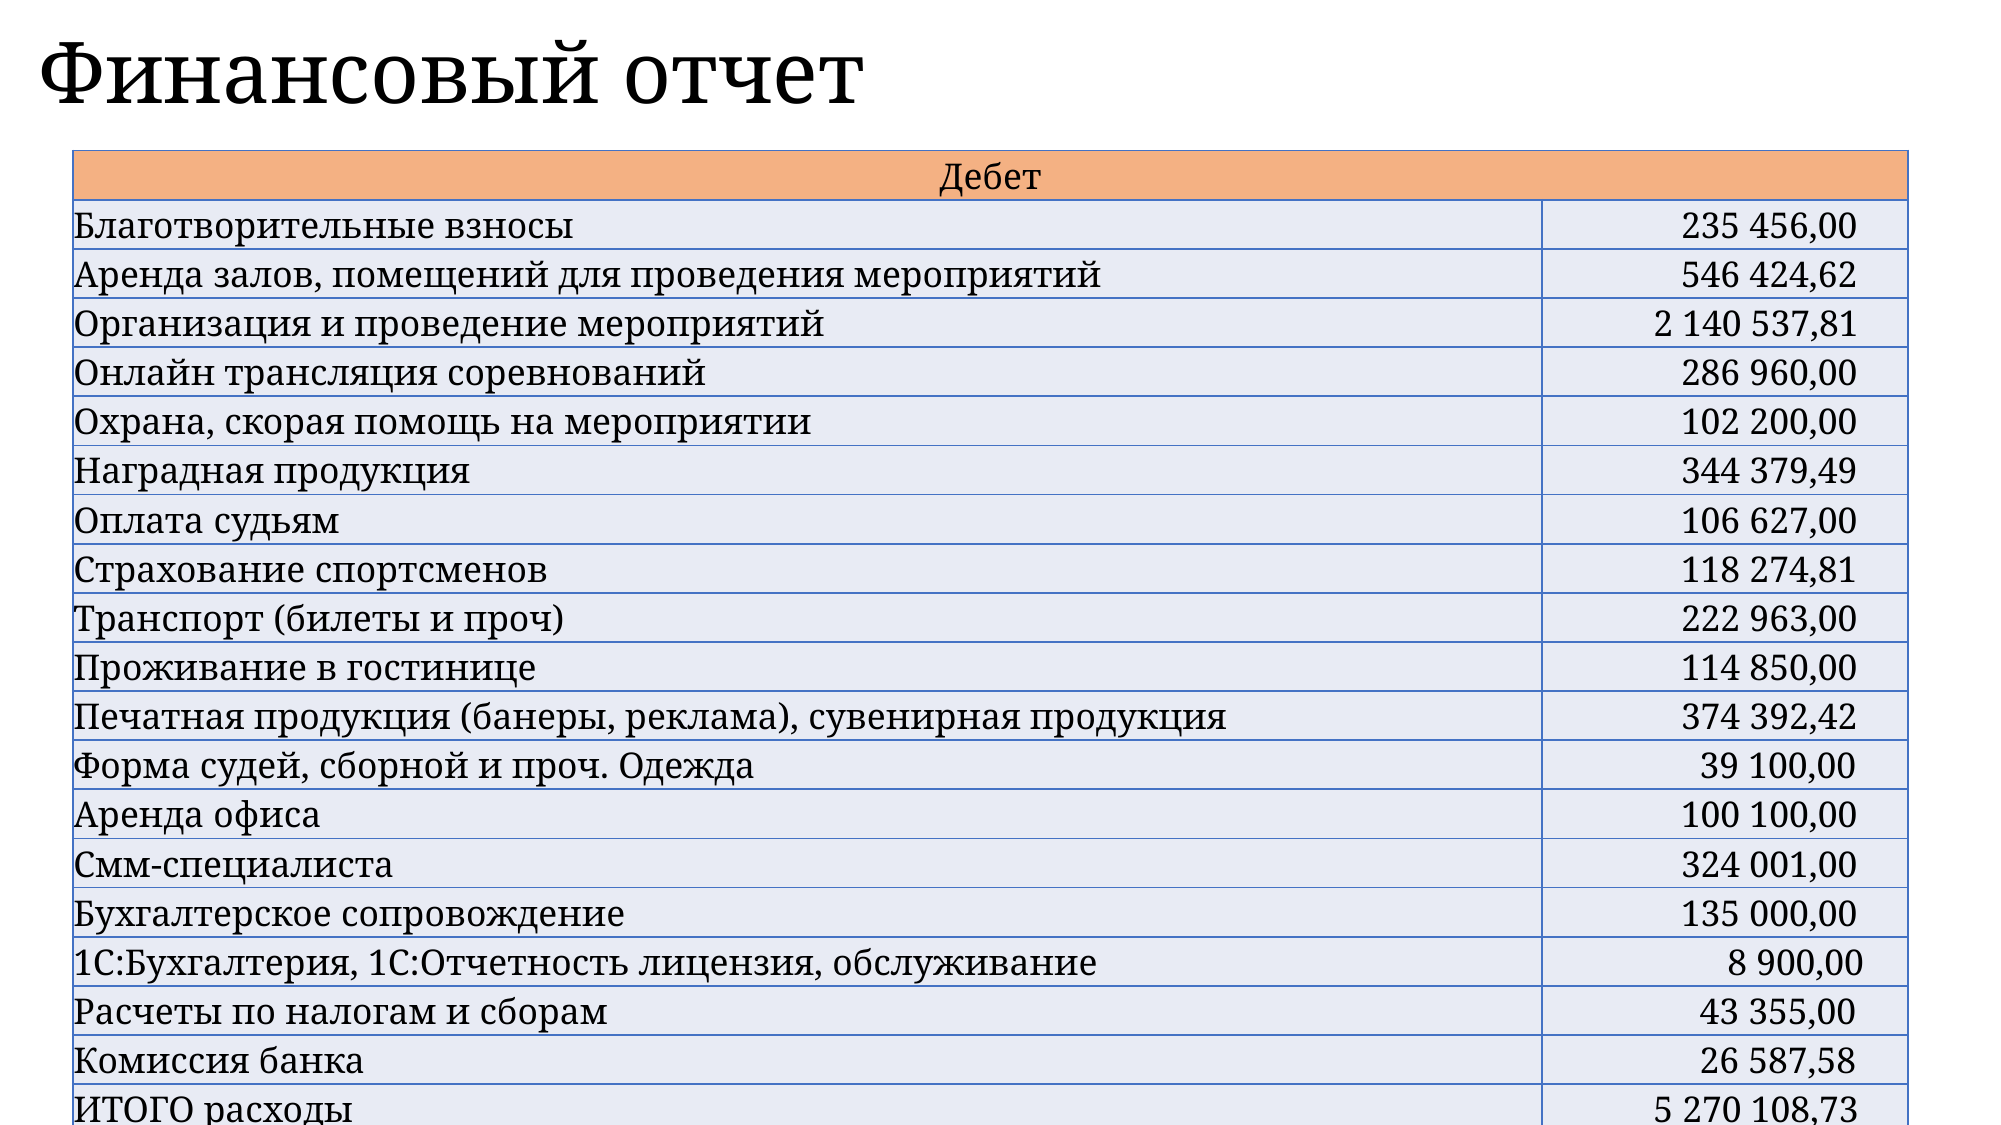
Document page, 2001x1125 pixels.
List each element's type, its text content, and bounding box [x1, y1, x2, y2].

table_cell Оплата судьям [74, 495, 1541, 543]
table_cell 39 100,00 [1543, 741, 1907, 788]
table_cell Бухгалтерское сопровождение [74, 888, 1541, 936]
title Финансовый отчет [24, 19, 892, 132]
table_cell Печатная продукция (банеры, реклама), сувенирная продукция [74, 692, 1541, 739]
table_cell Наградная продукция [74, 446, 1541, 494]
table_cell 324 001,00 [1543, 839, 1907, 887]
table_cell Транспорт (билеты и проч) [74, 594, 1541, 641]
table_cell Смм-специалиста [74, 839, 1541, 887]
table_cell Форма судей, сборной и проч. Одежда [74, 741, 1541, 788]
table_cell Онлайн трансляция соревнований [74, 348, 1541, 395]
table_cell 5 270 108,73 [1543, 1085, 1907, 1125]
table_cell Расчеты по налогам и сборам [74, 987, 1541, 1034]
table_cell Проживание в гостинице [74, 643, 1541, 690]
table_cell 26 587,58 [1543, 1036, 1907, 1083]
table_cell 286 960,00 [1543, 348, 1907, 395]
table_header Дебет [74, 151, 1907, 199]
table_cell Организация и проведение мероприятий [74, 299, 1541, 346]
table_cell 135 000,00 [1543, 888, 1907, 936]
table_cell 43 355,00 [1543, 987, 1907, 1034]
table_cell 2 140 537,81 [1543, 299, 1907, 346]
table_cell 222 963,00 [1543, 594, 1907, 641]
table_cell Охрана, скорая помощь на мероприятии [74, 397, 1541, 445]
table_cell ИТОГО расходы [74, 1085, 1541, 1125]
table_cell 114 850,00 [1543, 643, 1907, 690]
table_cell Аренда офиса [74, 790, 1541, 838]
table_cell 374 392,42 [1543, 692, 1907, 739]
table_cell 100 100,00 [1543, 790, 1907, 838]
table_cell 235 456,00 [1543, 201, 1907, 248]
table_cell 118 274,81 [1543, 545, 1907, 592]
table_cell 344 379,49 [1543, 446, 1907, 494]
table_cell 8 900,00 [1543, 938, 1907, 985]
table_cell 102 200,00 [1543, 397, 1907, 445]
table_cell 1С:Бухгалтерия, 1С:Отчетность лицензия, обслуживание [74, 938, 1541, 985]
table_cell Аренда залов, помещений для проведения мероприятий [74, 250, 1541, 297]
table_cell 546 424,62 [1543, 250, 1907, 297]
table_cell Благотворительные взносы [74, 201, 1541, 248]
table_cell 106 627,00 [1543, 495, 1907, 543]
table_cell Комиссия банка [74, 1036, 1541, 1083]
table_cell Страхование спортсменов [74, 545, 1541, 592]
